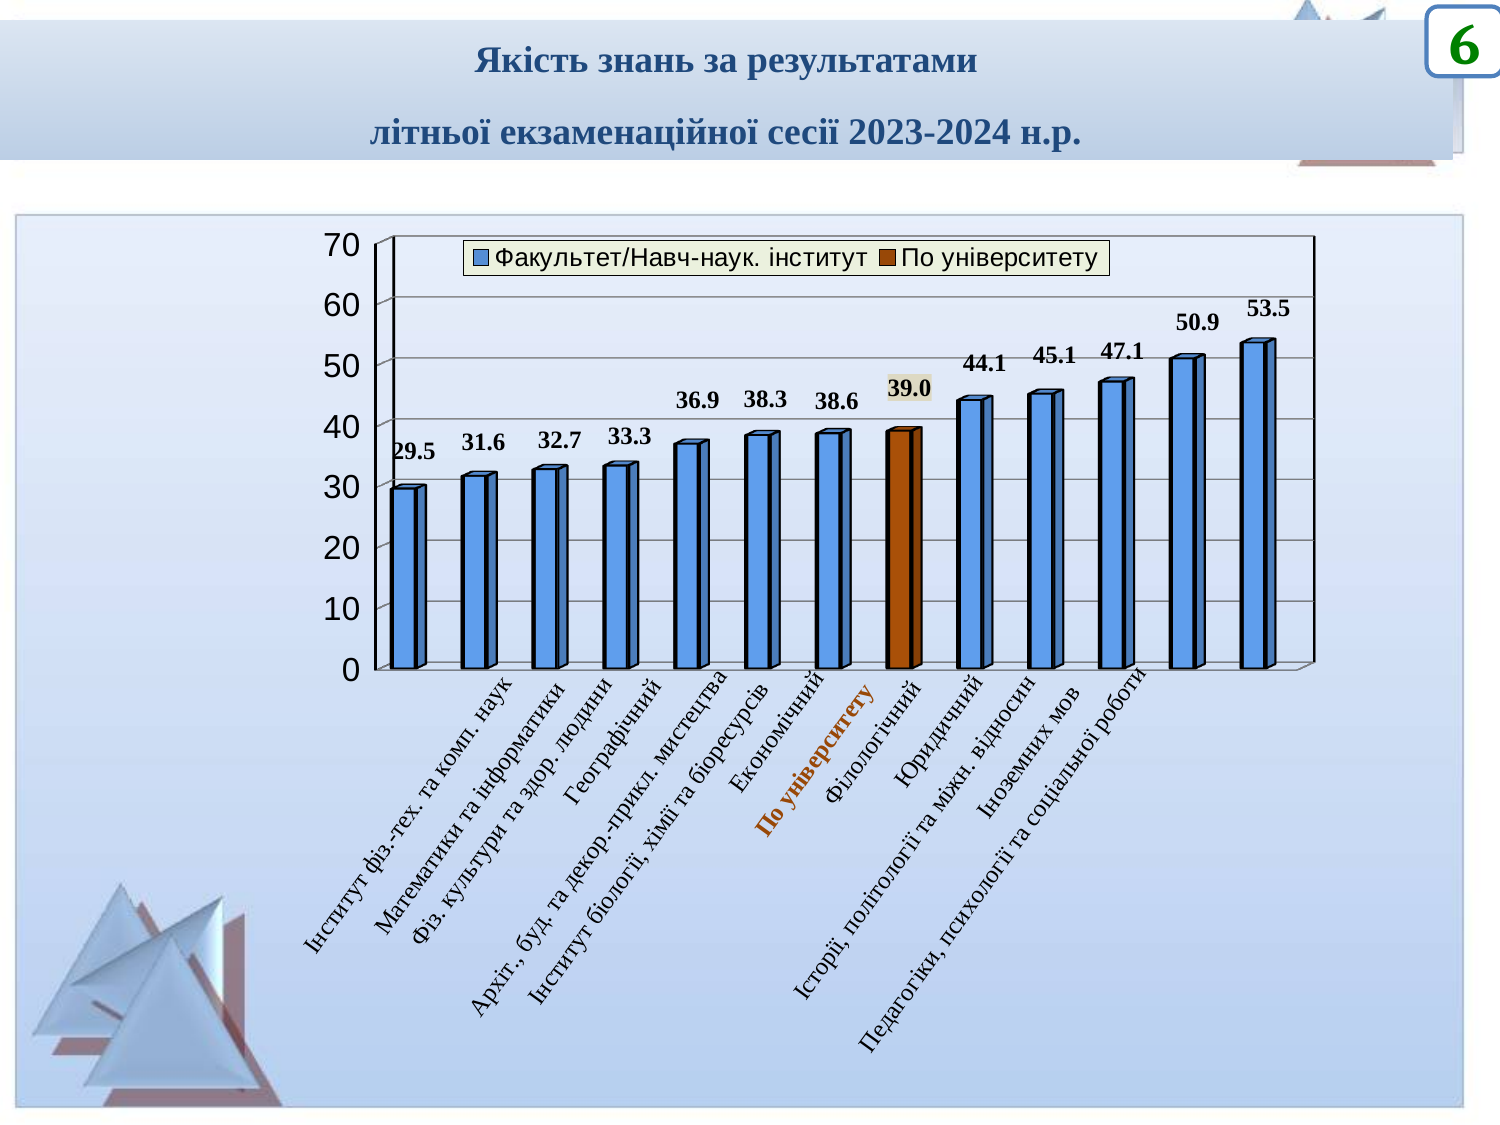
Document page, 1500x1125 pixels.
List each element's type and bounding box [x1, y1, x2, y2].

picture [0, 0, 1500, 1125]
chart [98, 192, 1422, 1125]
